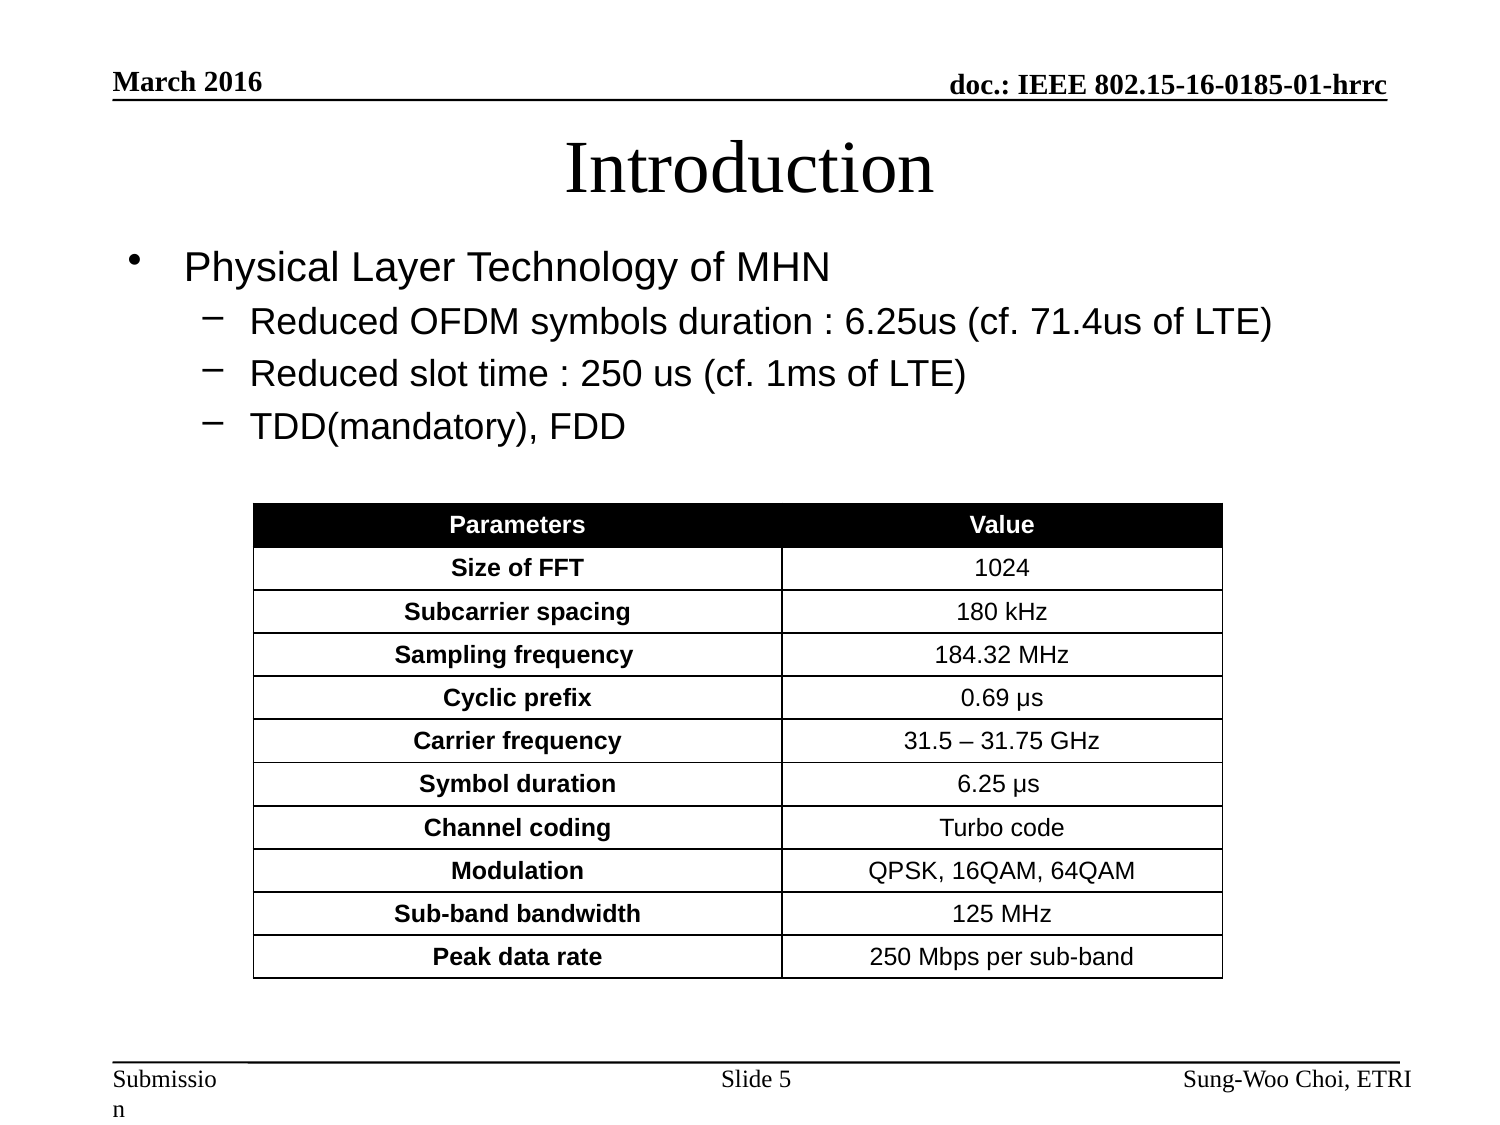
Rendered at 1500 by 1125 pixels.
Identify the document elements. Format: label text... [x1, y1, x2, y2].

list Physical Layer Technology of MHN Reduced OFDM symbols duration : 6.25us (cf. 71.4us of LTE) Reduced slot time : 250 us (cf. 1ms of LTE) TDD(mandatory), FDD [112, 231, 1388, 1000]
table_header Parameters [254, 504, 781, 546]
table_cell 0.69 μs [783, 677, 1222, 718]
table_cell 250 Mbps per sub-band [783, 936, 1222, 977]
slide_number Slide 5 [712, 1062, 800, 1093]
table_cell 184.32 MHz [783, 634, 1222, 675]
table_cell Symbol duration [254, 763, 781, 805]
table_cell 1024 [783, 548, 1222, 589]
table_cell Subcarrier spacing [254, 591, 781, 632]
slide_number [112, 62, 375, 98]
title Introduction [112, 112, 1388, 213]
table_cell 6.25 μs [783, 763, 1222, 805]
footer Sung-Woo Choi, ETRI [900, 1062, 1413, 1093]
table_header Value [783, 504, 1222, 546]
table_cell Size of FFT [254, 548, 781, 589]
table_cell Sub-band bandwidth [254, 893, 781, 934]
table_cell Cyclic prefix [254, 677, 781, 718]
table_cell Channel coding [254, 807, 781, 848]
table_cell 31.5 – 31.75 GHz [783, 720, 1222, 762]
table_cell Turbo code [783, 807, 1222, 848]
table_cell Modulation [254, 850, 781, 891]
table_cell 180 kHz [783, 591, 1222, 632]
table_cell Carrier frequency [254, 720, 781, 762]
table_cell 125 MHz [783, 893, 1222, 934]
table_cell QPSK, 16QAM, 64QAM [783, 850, 1222, 891]
table_cell Peak data rate [254, 936, 781, 977]
table_cell Sampling frequency [254, 634, 781, 675]
